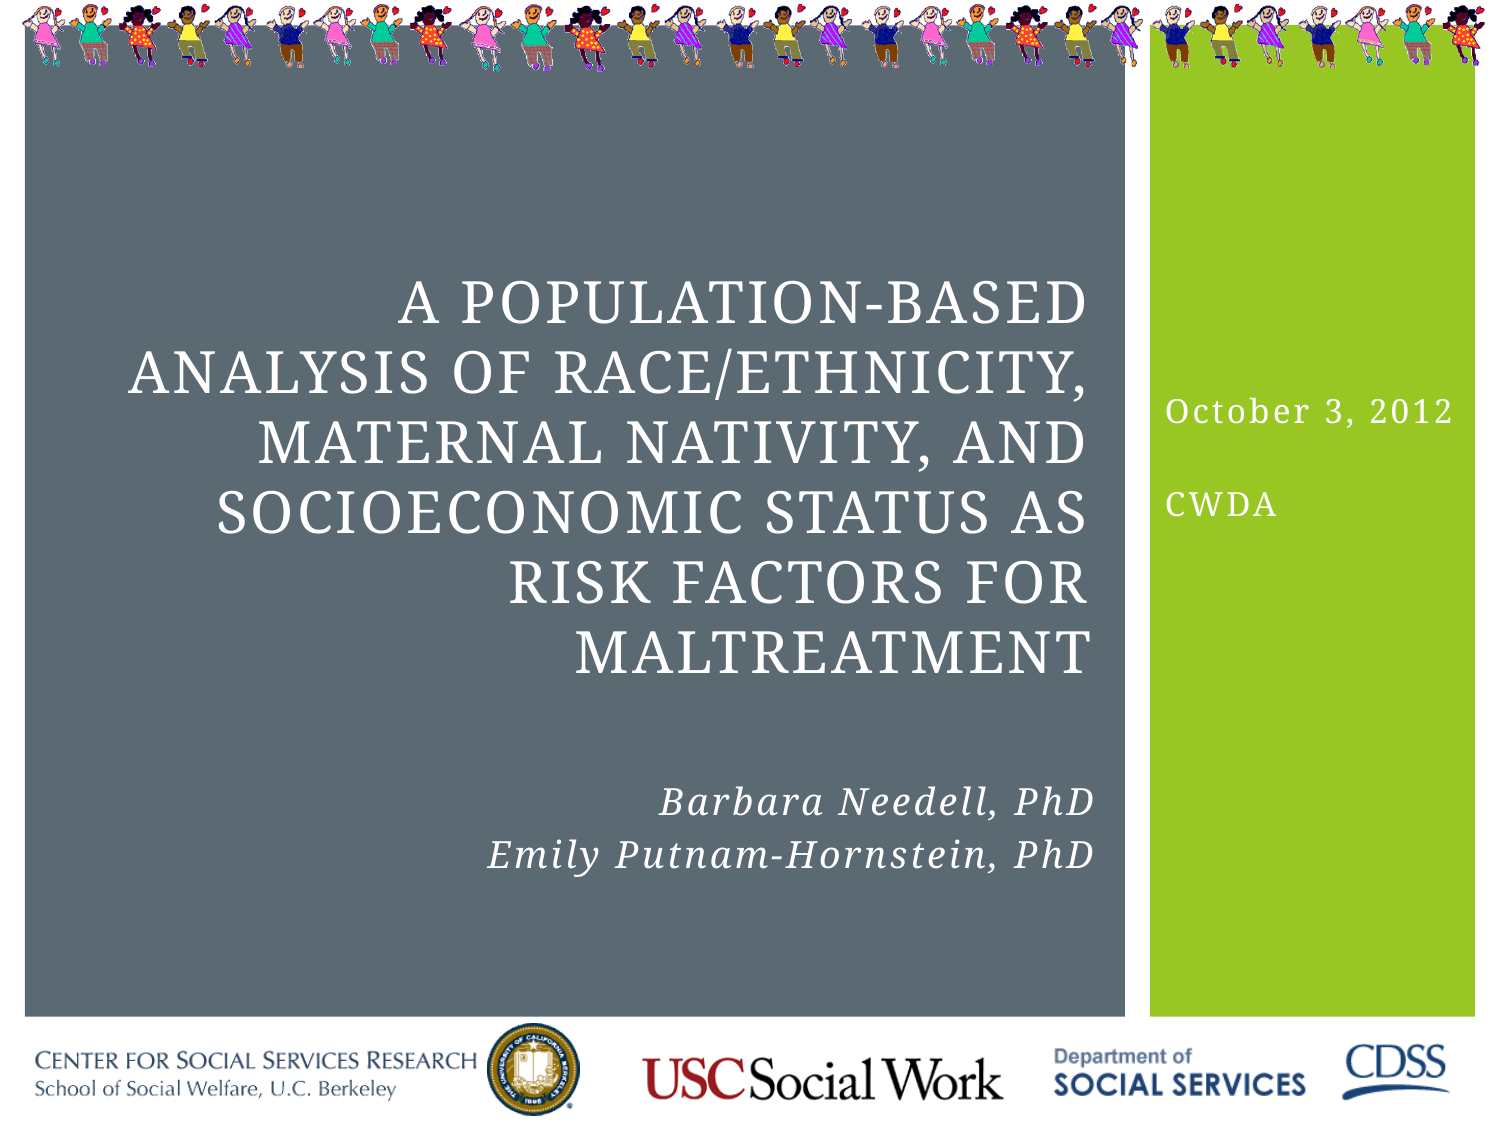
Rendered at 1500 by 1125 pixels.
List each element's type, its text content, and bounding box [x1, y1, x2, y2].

text_box [0, 1015, 1500, 1125]
picture [20, 0, 1491, 74]
picture [637, 1043, 1010, 1111]
picture [24, 1023, 581, 1116]
text_box Barbara Needell, PhD Emily Putnam-Hornstein, PhD [467, 712, 1110, 942]
subtitle October 3, 2012 CWDA [1149, 81, 1491, 748]
picture [1041, 1023, 1473, 1111]
title A population-based analysis of race/Ethnicity, Maternal Nativity, and Socioeconomic Status as risk factors for maltreatment [68, 324, 1107, 625]
